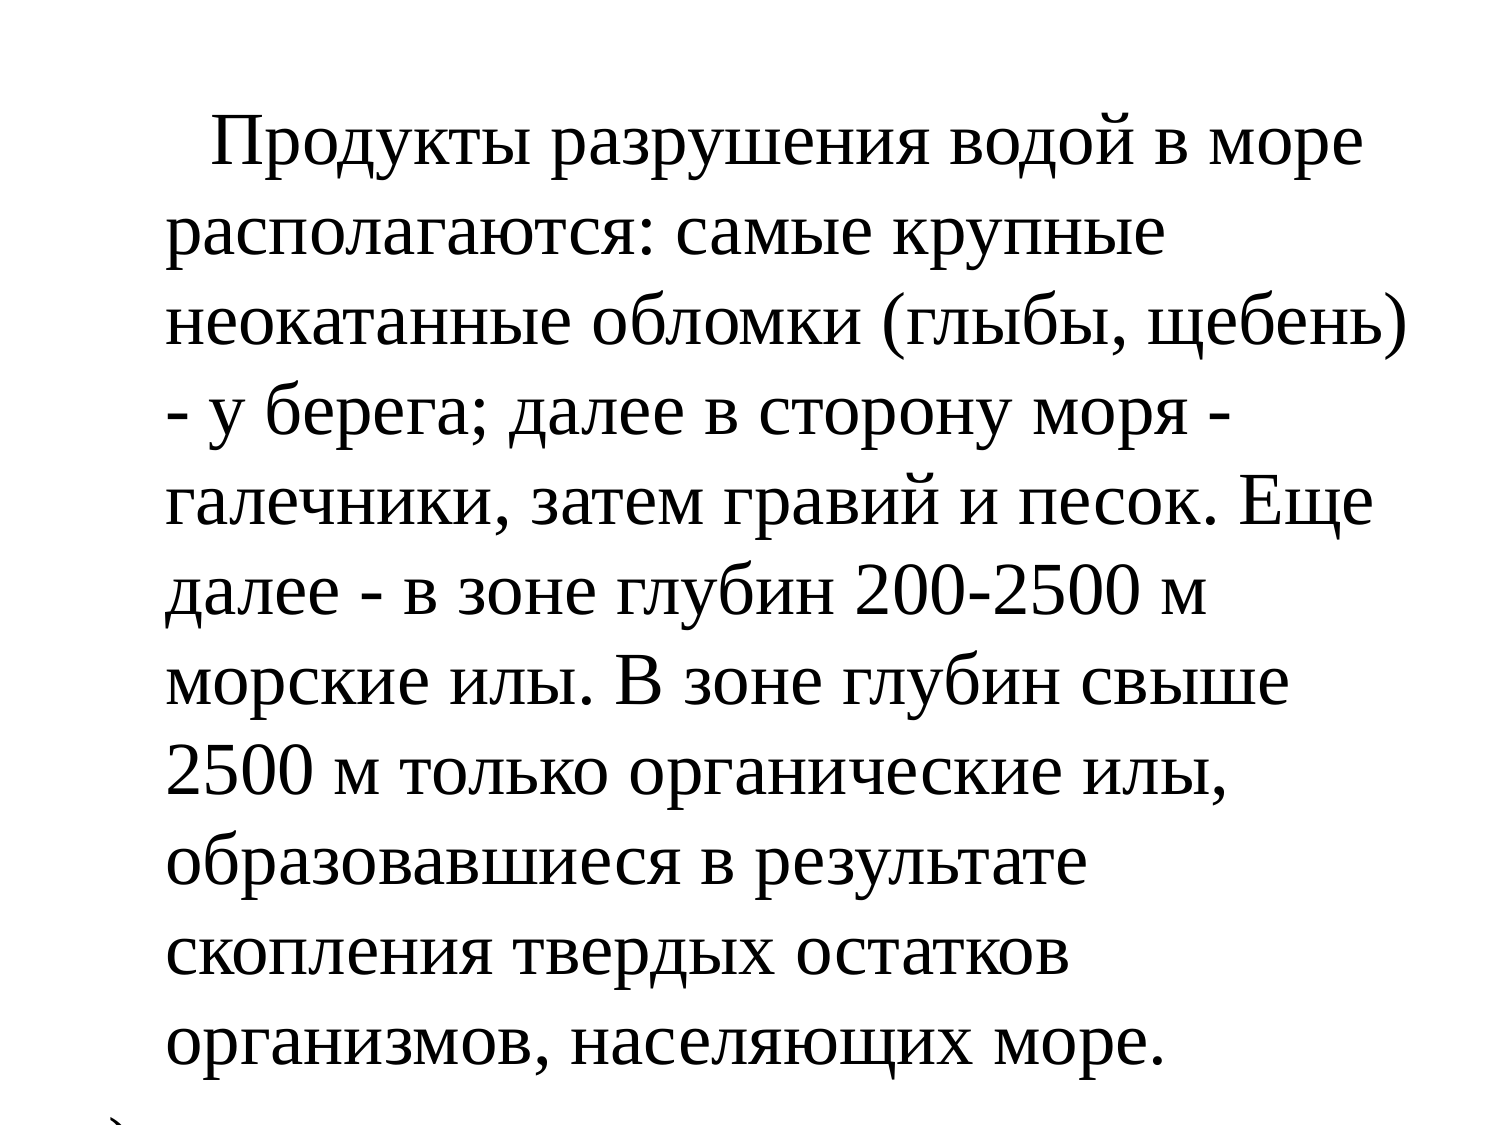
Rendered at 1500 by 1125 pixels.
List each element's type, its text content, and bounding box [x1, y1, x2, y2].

list Продукты разрушения водой в море располагаются: самые крупные неокатанные обломки (глыбы, щебень) - у берега; далее в сторону моря - галечники, затем гравий и песок. Еще далее - в зоне глубин 200-2500 м морские илы. В зоне глубин свыше 2500 м только органические илы, образовавшиеся в результате скопления твердых остатков организмов, населяющих море. ). [93, 81, 1427, 1032]
